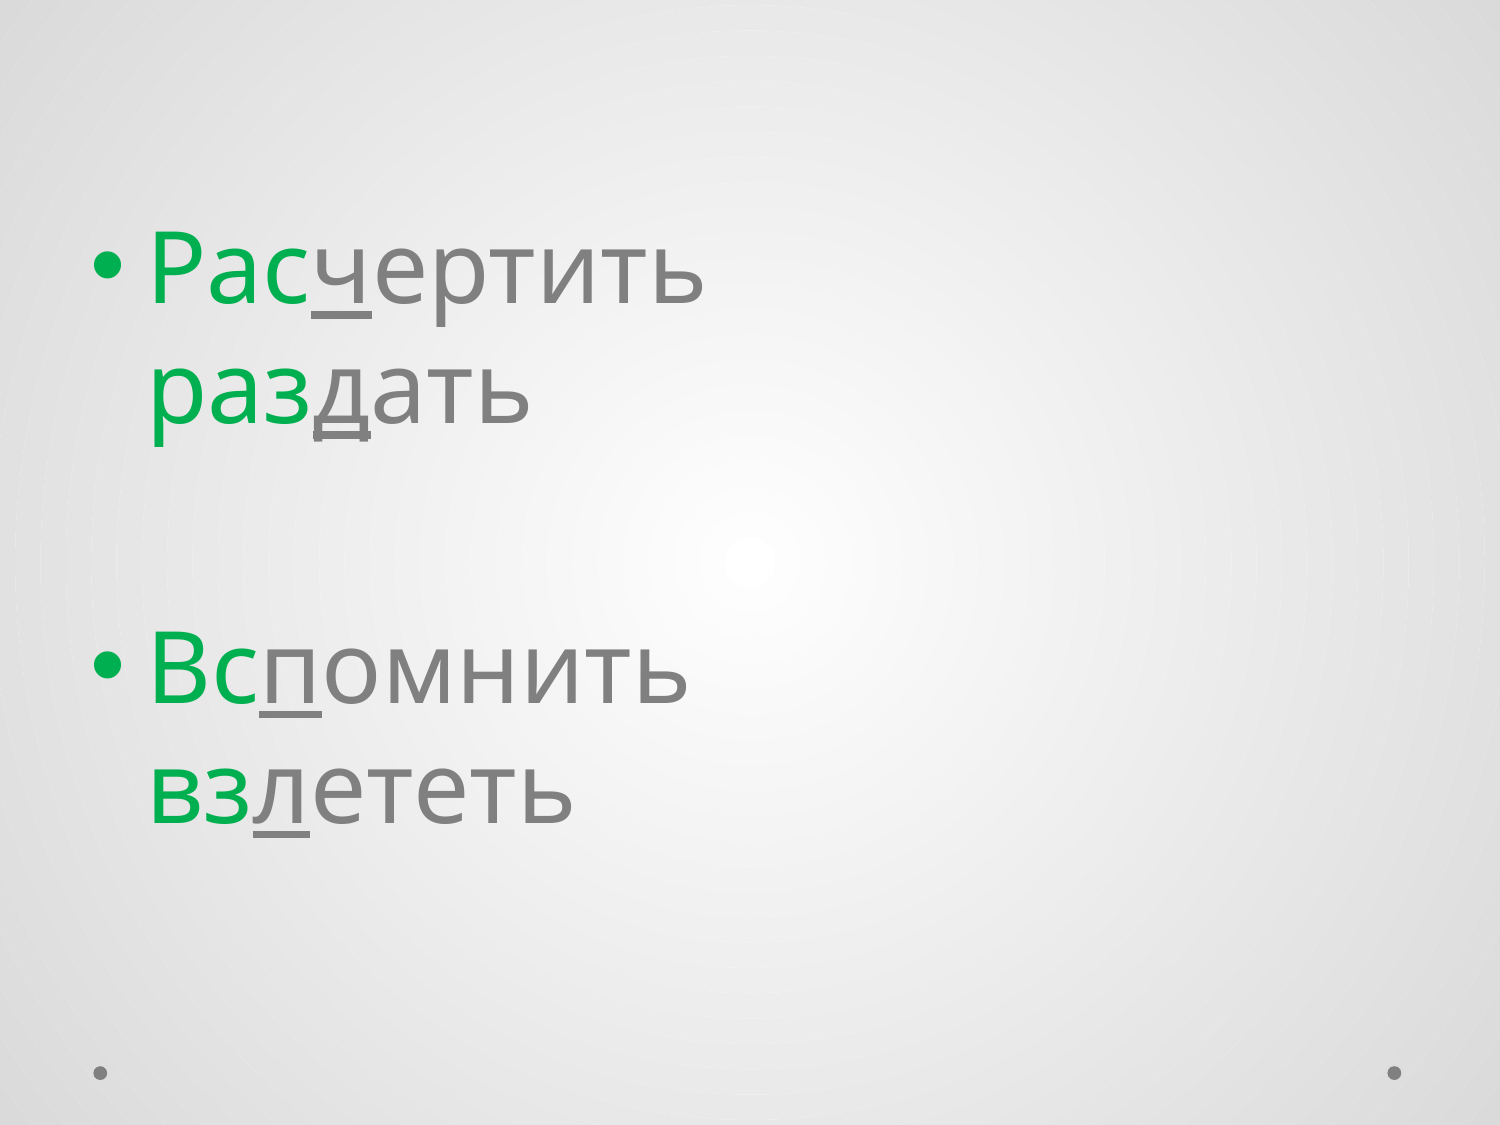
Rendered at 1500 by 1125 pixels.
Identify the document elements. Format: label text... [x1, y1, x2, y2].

list Расчертить раздать Вспомнить взлететь [75, 196, 1425, 1005]
